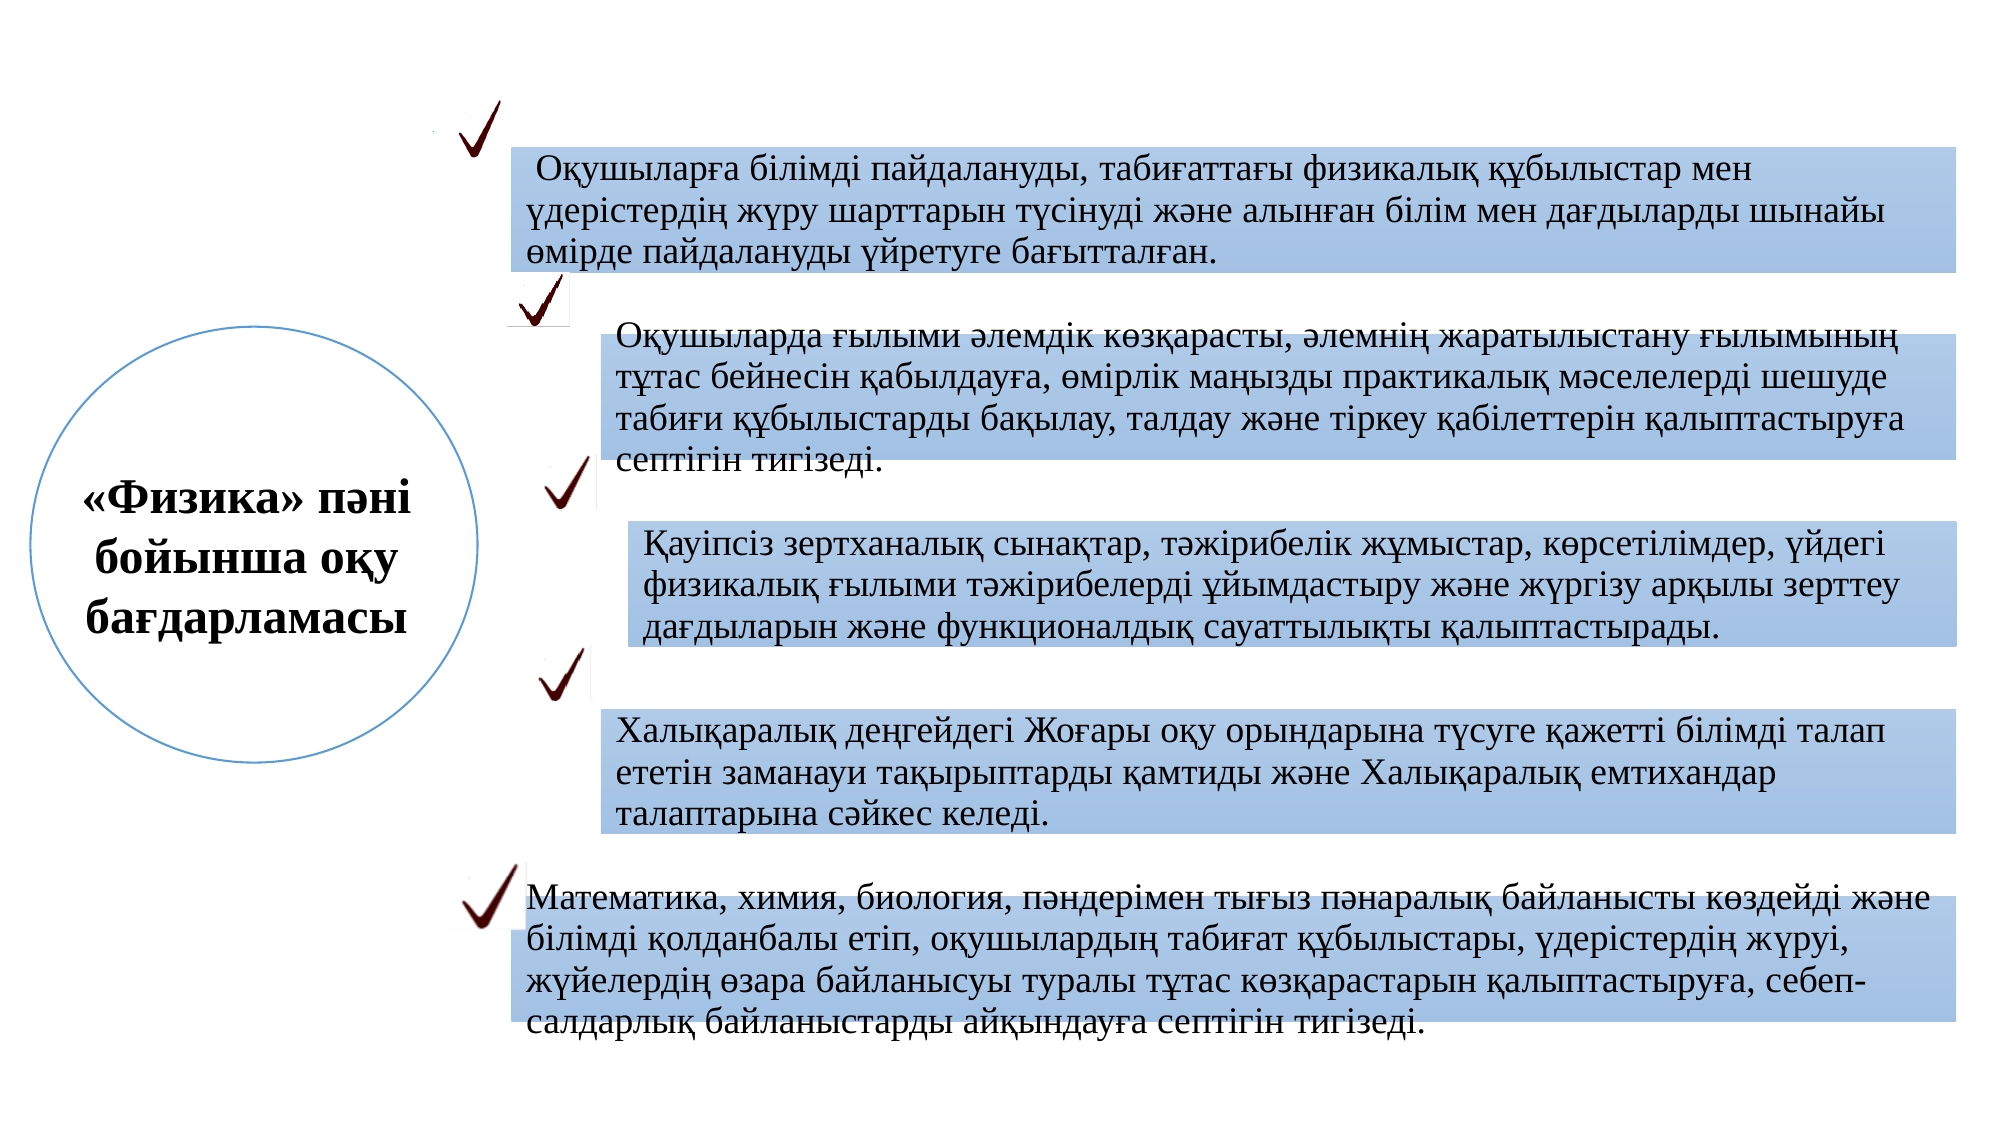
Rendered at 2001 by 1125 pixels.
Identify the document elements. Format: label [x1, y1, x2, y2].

text_box [23, 98, 598, 931]
text_box [403, 30, 1957, 1029]
